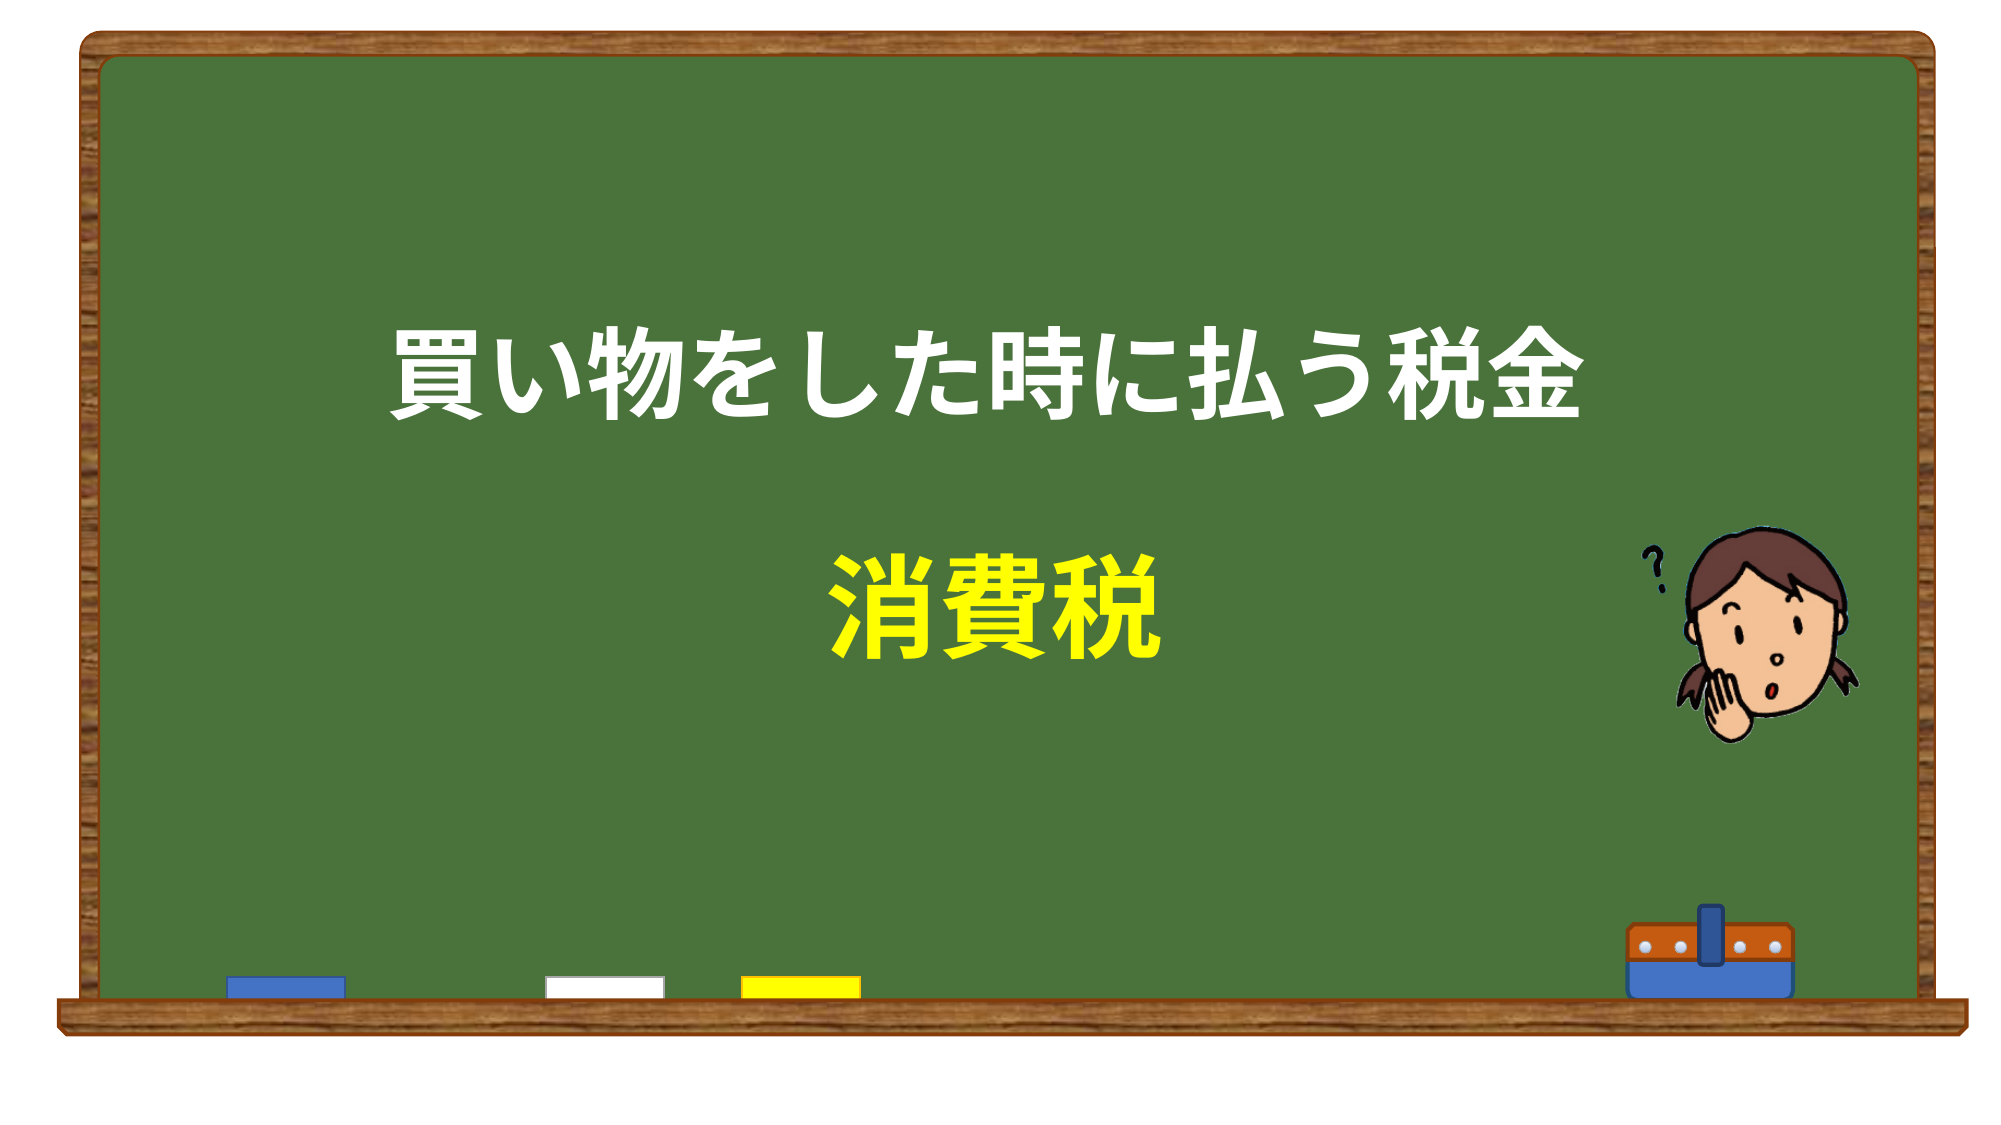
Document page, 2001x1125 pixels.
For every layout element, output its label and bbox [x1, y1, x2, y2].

picture [1635, 515, 1862, 752]
text_box [58, 31, 1967, 1035]
